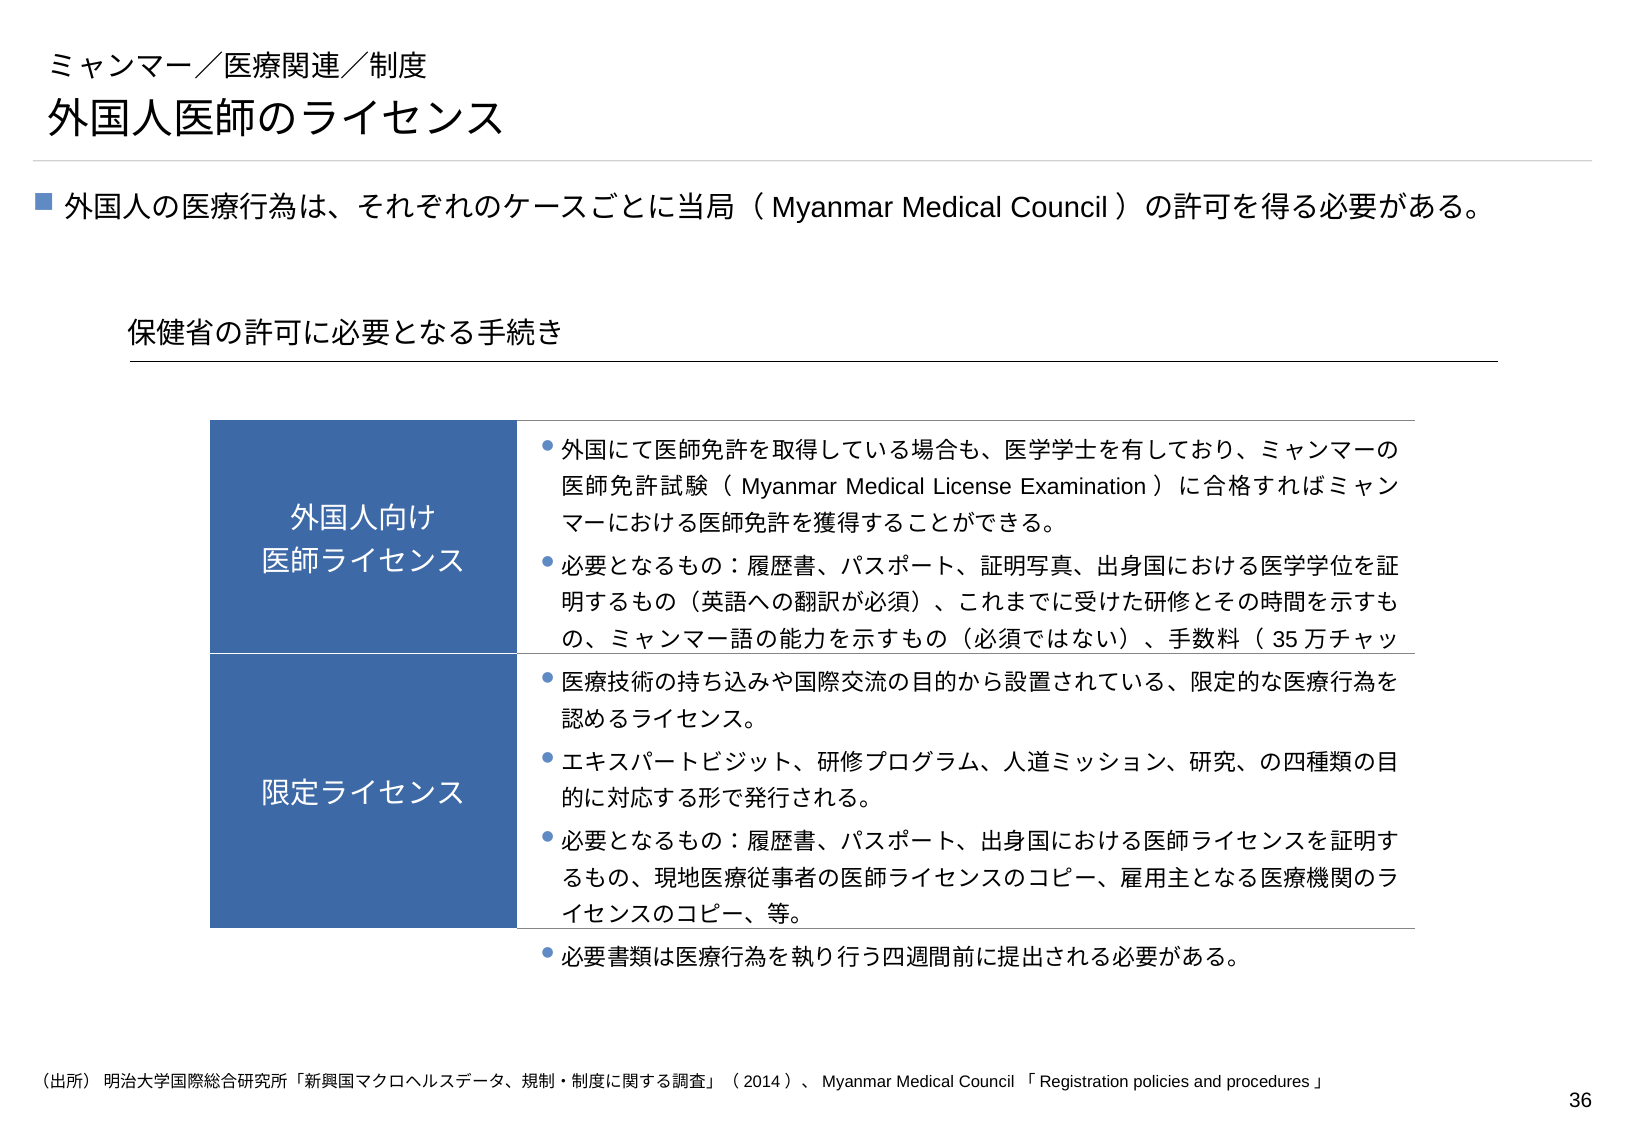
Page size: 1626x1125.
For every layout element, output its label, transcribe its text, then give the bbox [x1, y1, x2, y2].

list 外国人医師のライセンス [32, 90, 1593, 149]
title ミャンマー／医療関連／制度 [32, 30, 1593, 90]
table_cell 医療技術の持ち込みや国際交流の目的から設置されている、限定的な医療行為を認めるライセンス。 エキスパートビジット、研修プログラム、人道ミッション、研究、の四種類の目的に対応する形で発行される。 必要となるもの：履歴書、パスポート、出身国における医師ライセンスを証明するもの、現地医療従事者の医師ライセンスのコピー、雇用主となる医療機関のライセンスのコピー、等。 必要書類は医療行為を執り行う四週間前に提出される必要がある。 [517, 654, 1415, 928]
table_header 外国にて医師免許を取得している場合も、医学学士を有しており、ミャンマーの医師免許試験（Myanmar Medical License Examination）に合格すればミャンマーにおける医師免許を獲得することができる。 必要となるもの：履歴書、パスポート、証明写真、出身国における医学学位を証明するもの（英語への翻訳が必須）、これまでに受けた研修とその時間を示すもの、ミャンマー語の能力を示すもの（必須ではない）、手数料（35万チャット）、等。 [517, 421, 1415, 653]
table_cell 限定ライセンス [210, 654, 517, 928]
table_header 外国人向け 医師ライセンス [210, 421, 517, 653]
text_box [127, 314, 1498, 362]
text_box 外国人の医療行為は、それぞれのケースごとに当局（Myanmar Medical Council）の許可を得る必要がある。 [32, 184, 1593, 223]
text_box （出所） 明治大学国際総合研究所「新興国マクロヘルスデータ、規制・制度に関する調査」（2014）、Myanmar Medical Council「Registration policies and procedures」 [32, 1070, 1427, 1094]
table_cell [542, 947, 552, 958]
